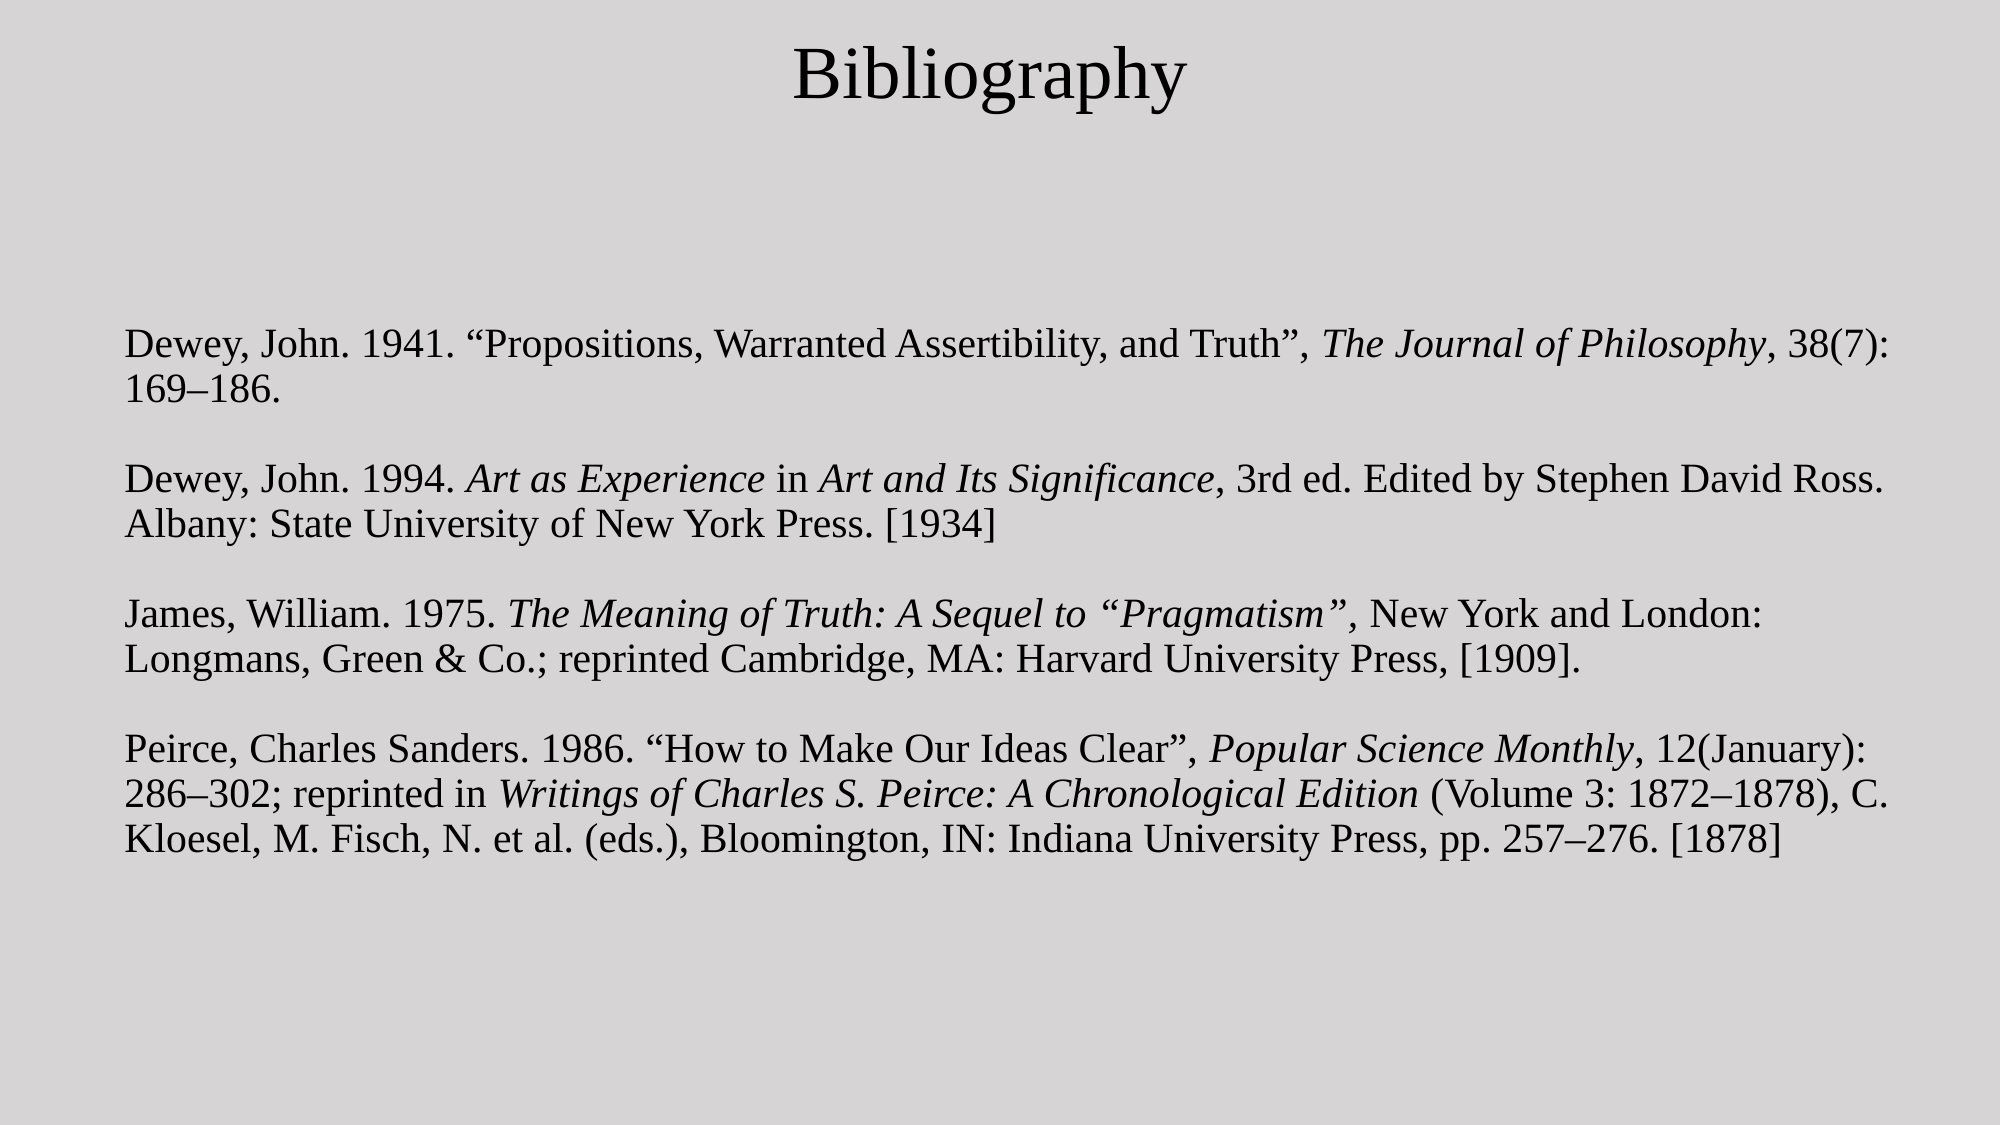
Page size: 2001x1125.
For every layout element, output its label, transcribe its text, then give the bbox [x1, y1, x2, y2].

text_box Bibliography [0, 0, 2000, 122]
title Dewey, John. 1941. “Propositions, Warranted Assertibility, and Truth”, The Journal of Philosophy, 38(7): 169–186. Dewey, John. 1994. Art as Experience in Art and Its Significance, 3rd ed. Edited by Stephen David Ross. Albany: State University of New York Press. [1934] James, William. 1975. The Meaning of Truth: A Sequel to “Pragmatism”, New York and London: Longmans, Green & Co.; reprinted Cambridge, MA: Harvard University Press, [1909]. Peirce, Charles Sanders. 1986. “How to Make Our Ideas Clear”, Popular Science Monthly, 12(January): 286–302; reprinted in Writings of Charles S. Peirce: A Chronological Edition (Volume 3: 1872–1878), C. Kloesel, M. Fisch, N. et al. (eds.), Bloomington, IN: Indiana University Press, pp. 257–276. [1878] [109, 156, 1935, 1038]
